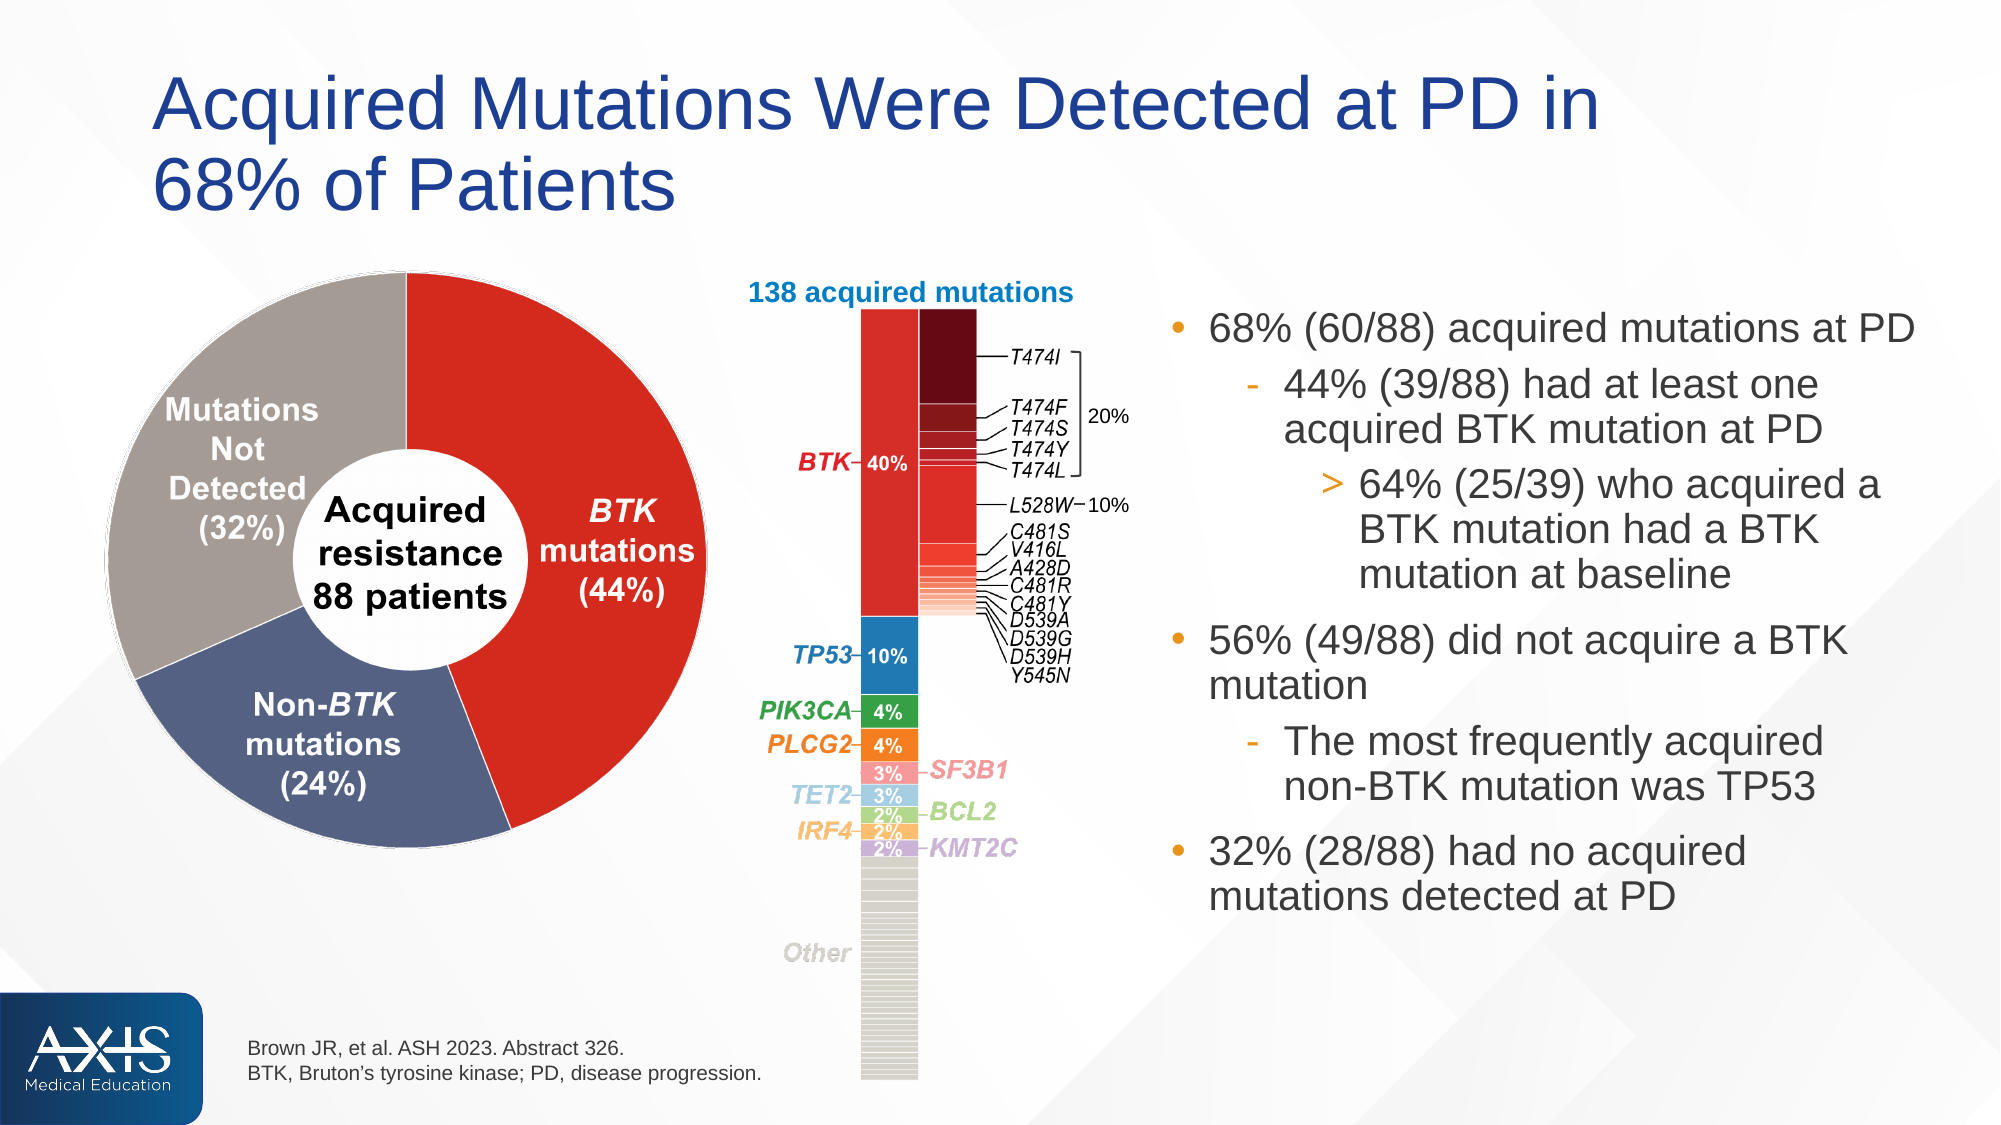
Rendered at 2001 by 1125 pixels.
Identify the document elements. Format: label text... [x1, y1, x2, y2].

picture [104, 270, 708, 849]
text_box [703, 266, 1140, 1092]
list 68% (60/88) acquired mutations at PD 44% (39/88) had at least one acquired BTK mutation at PD 64% (25/39) who acquired a BTK mutation had a BTK mutation at baseline 56% (49/88) did not acquire a BTK mutation The most frequently acquired non-BTK mutation was TP53 32% (28/88) had no acquired mutations detected at PD [1156, 299, 1935, 993]
picture [24, 1001, 174, 1117]
footer Brown JR, et al. ASH 2023. Abstract 326. BTK, Bruton’s tyrosine kinase; PD, disease progression. [232, 993, 1980, 1125]
title Acquired Mutations Were Detected at PD in 68% of Patients [137, 37, 1776, 255]
